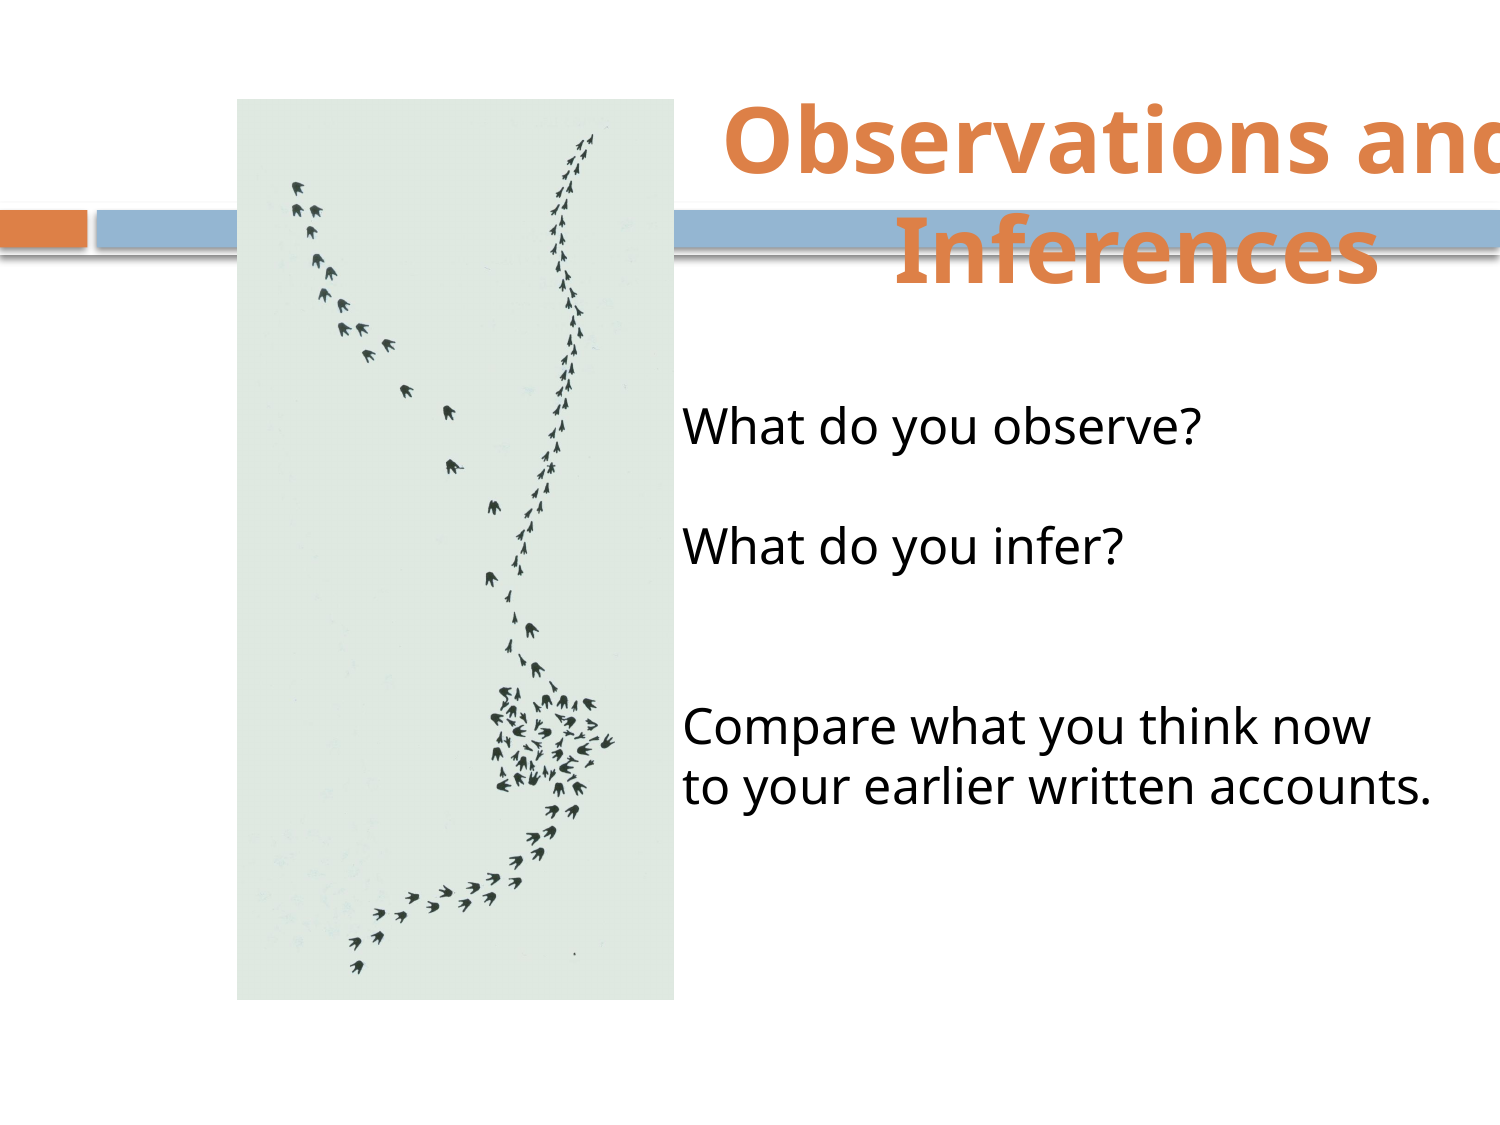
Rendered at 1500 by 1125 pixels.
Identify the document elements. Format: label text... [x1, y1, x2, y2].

text_box What do you observe? What do you infer? Compare what you think now to your earlier written accounts. [678, 387, 1462, 823]
text_box Observations and Inferences [706, 74, 1500, 310]
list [237, 99, 674, 1001]
